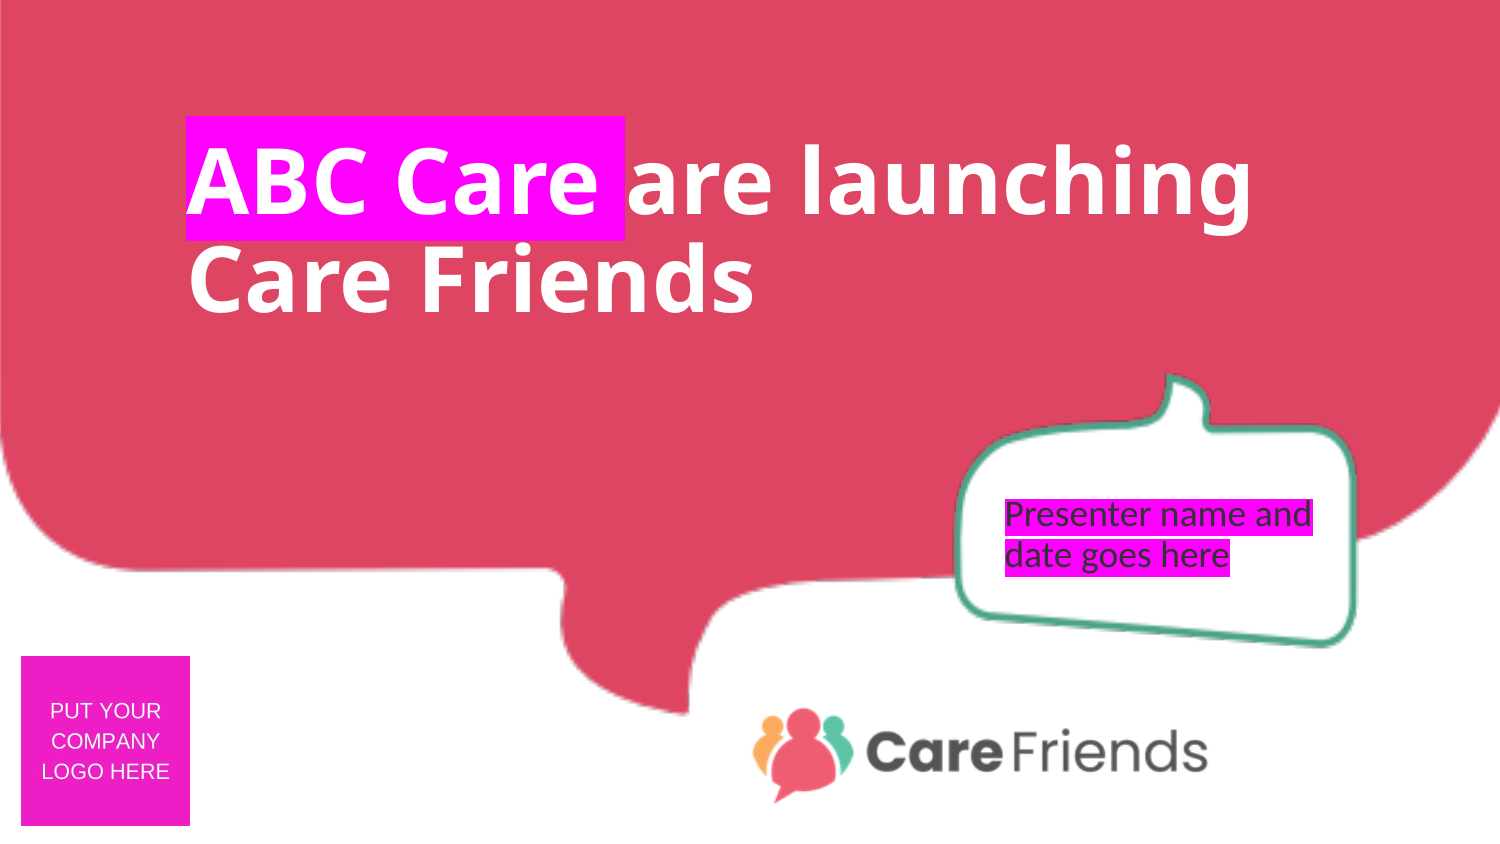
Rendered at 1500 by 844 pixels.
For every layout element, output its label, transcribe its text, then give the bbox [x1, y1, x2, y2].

title ABC Care are launching Care Friends [171, 74, 1373, 394]
picture [712, 676, 1241, 826]
subtitle Presenter name and date goes here [989, 457, 1339, 612]
picture [20, 656, 190, 826]
